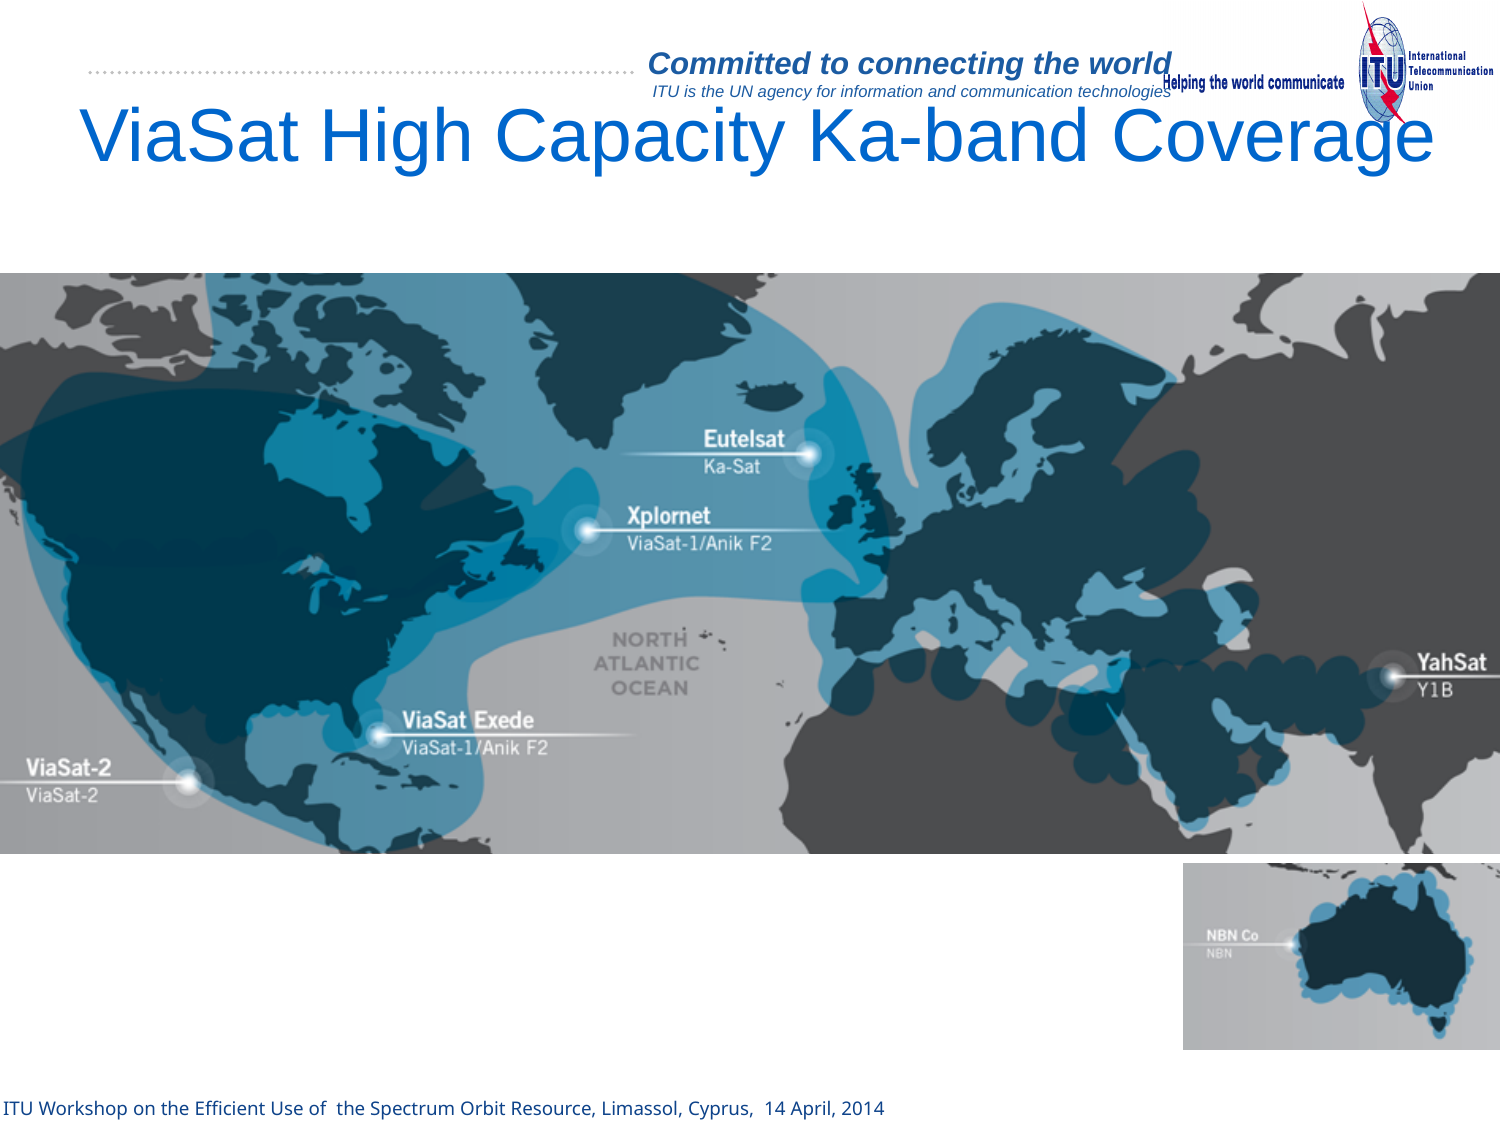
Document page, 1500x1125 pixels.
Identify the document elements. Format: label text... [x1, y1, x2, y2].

picture [0, 273, 1500, 855]
text_box ViaSat High Capacity Ka-band Coverage [64, 78, 1471, 185]
picture [1183, 863, 1500, 1050]
